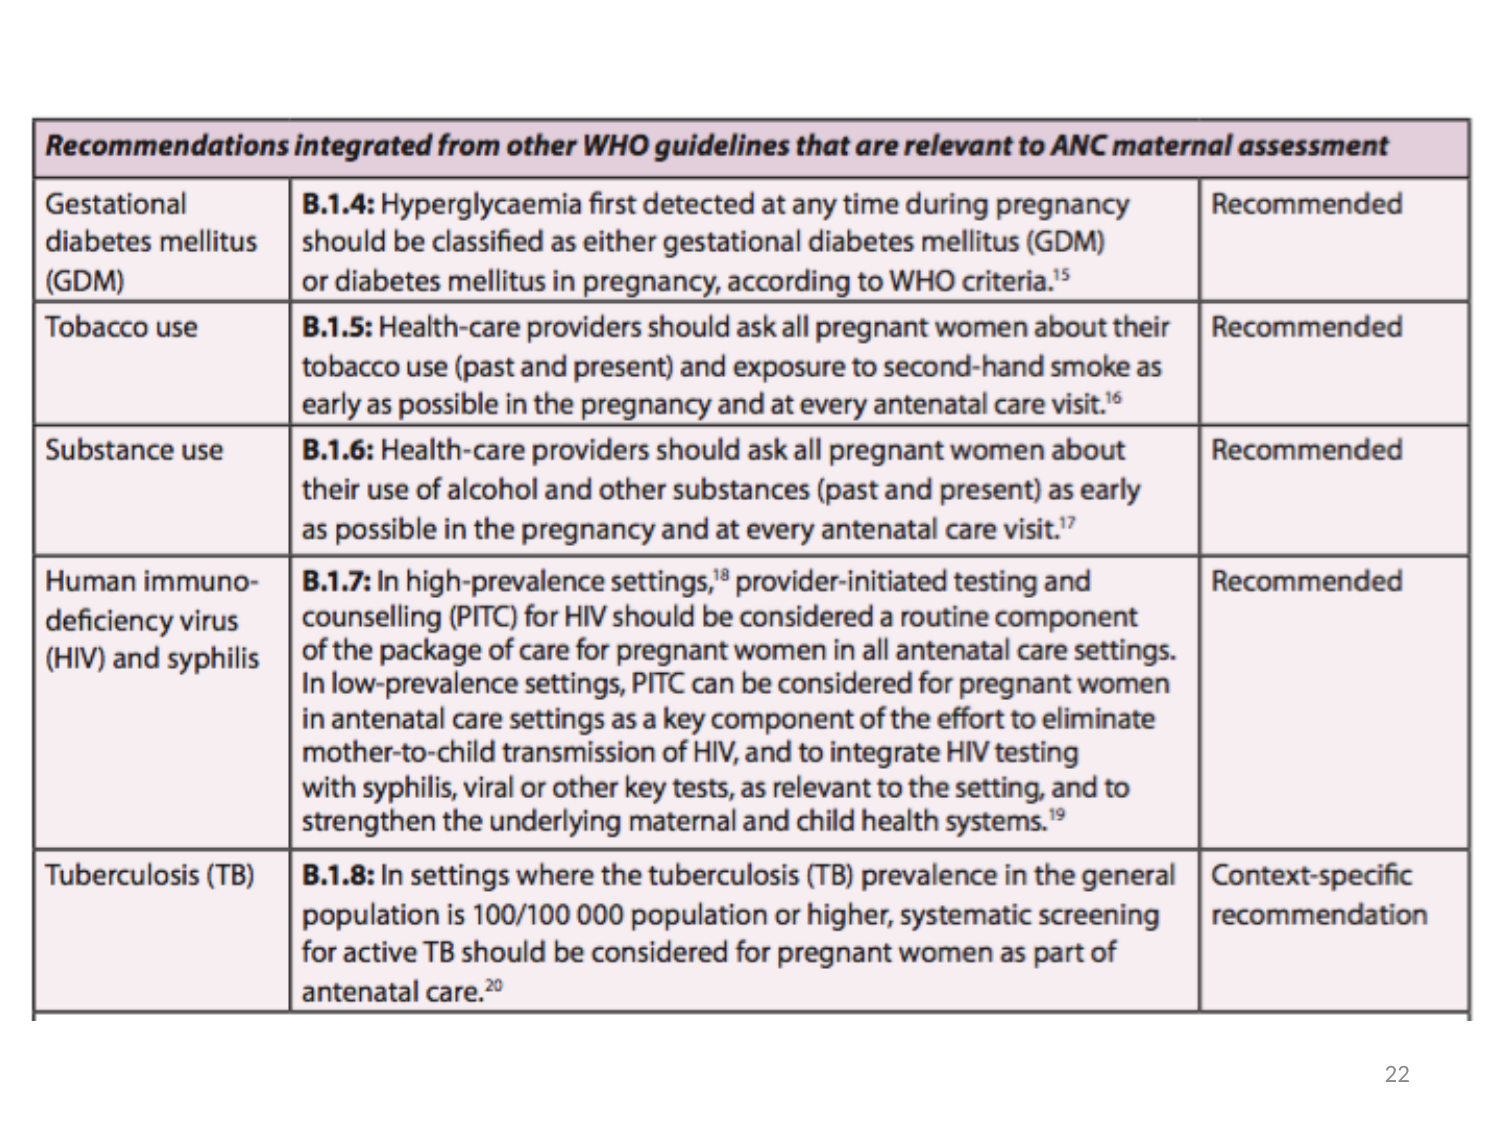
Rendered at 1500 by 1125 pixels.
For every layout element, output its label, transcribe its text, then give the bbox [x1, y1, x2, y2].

slide_number 22 [1074, 1042, 1425, 1103]
picture [18, 101, 1482, 1022]
